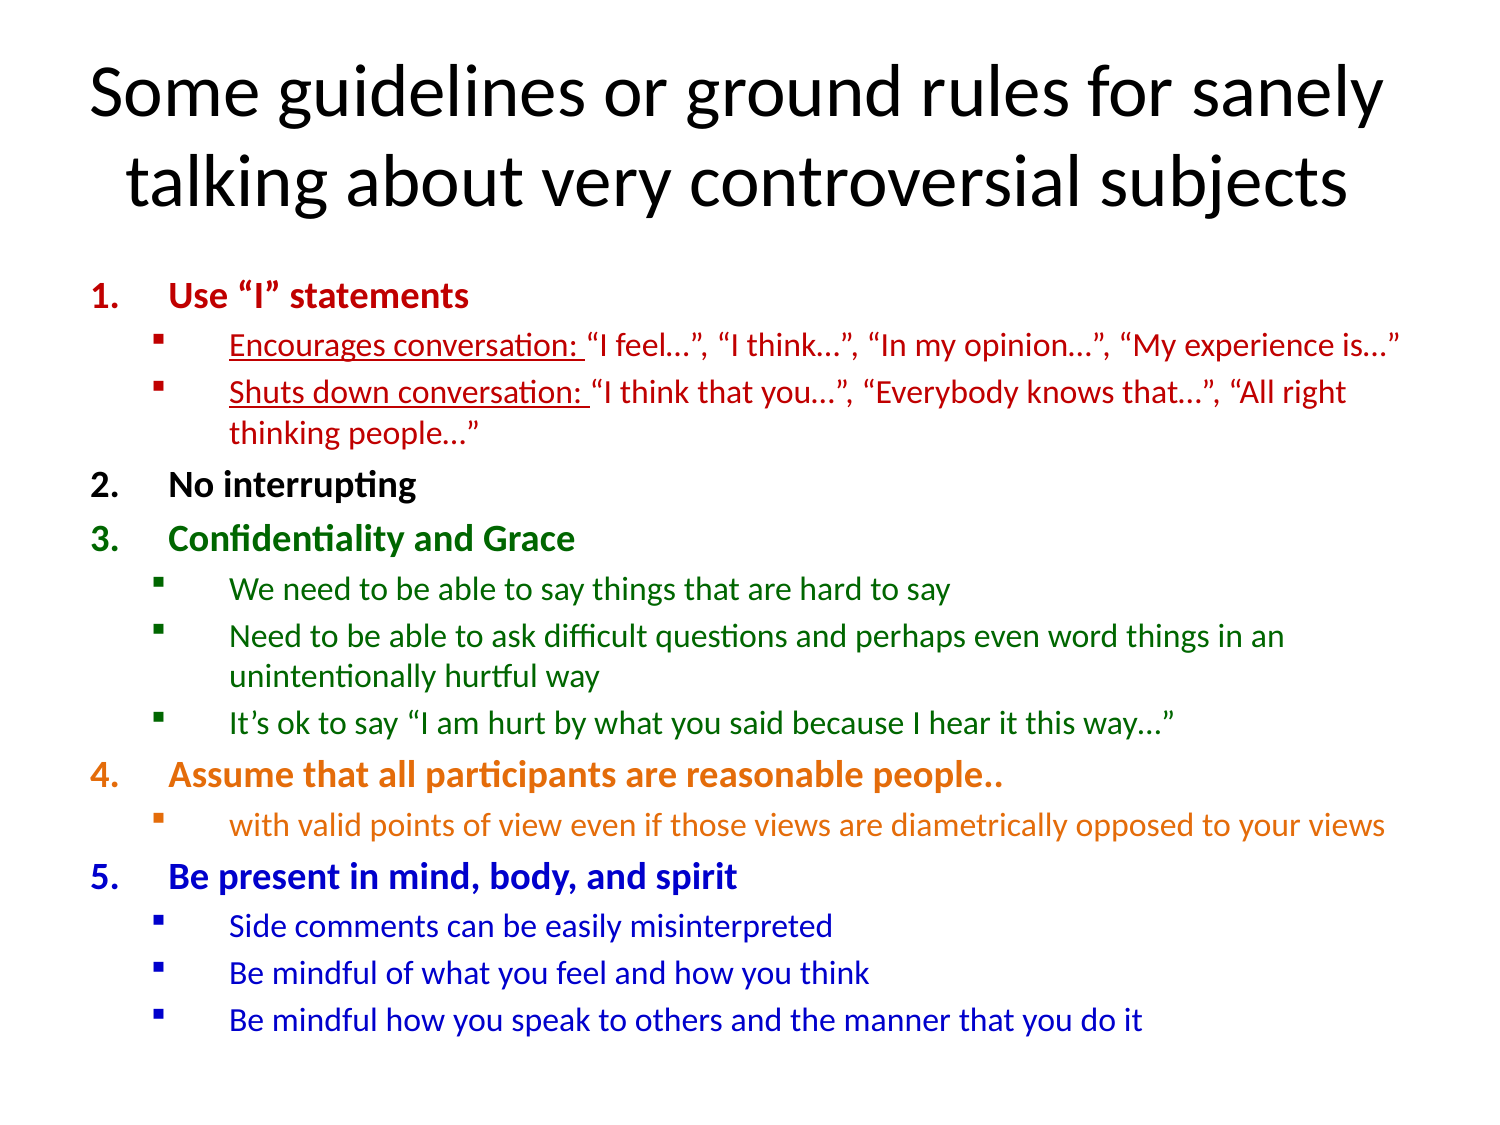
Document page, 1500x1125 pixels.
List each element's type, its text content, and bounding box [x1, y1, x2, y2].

list Use “I” statements Encourages conversation: “I feel…”, “I think…”, “In my opinion…”, “My experience is…” Shuts down conversation: “I think that you…”, “Everybody knows that…”, “All right thinking people…” No interrupting Confidentiality and Grace We need to be able to say things that are hard to say Need to be able to ask difficult questions and perhaps even word things in an unintentionally hurtful way It’s ok to say “I am hurt by what you said because I hear it this way…” Assume that all participants are reasonable people.. with valid points of view even if those views are diametrically opposed to your views Be present in mind, body, and spirit Side comments can be easily misinterpreted Be mindful of what you feel and how you think Be mindful how you speak to others and the manner that you do it [75, 262, 1425, 1100]
title Some guidelines or ground rules for sanely talking about very controversial subjects [24, 37, 1450, 225]
